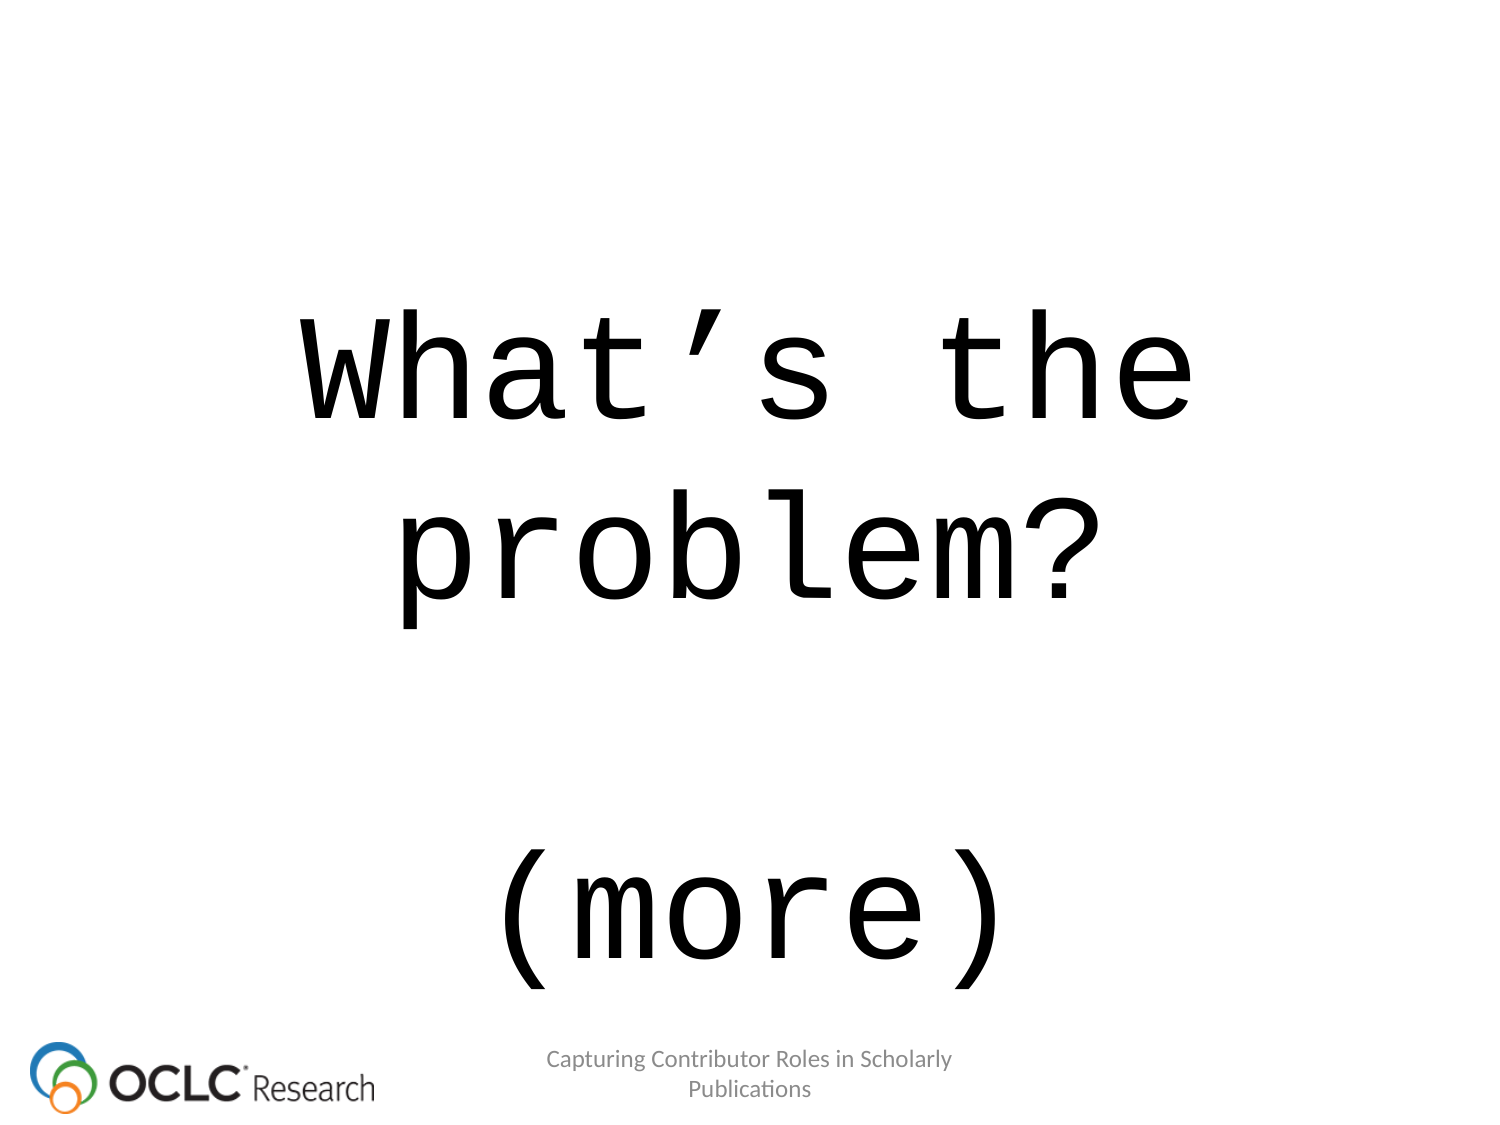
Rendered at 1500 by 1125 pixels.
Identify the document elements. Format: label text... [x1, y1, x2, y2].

footer Capturing Contributor Roles in Scholarly Publications [512, 1042, 988, 1103]
text_box What’s the problem? (more) [0, 261, 1500, 997]
picture [30, 1042, 374, 1114]
